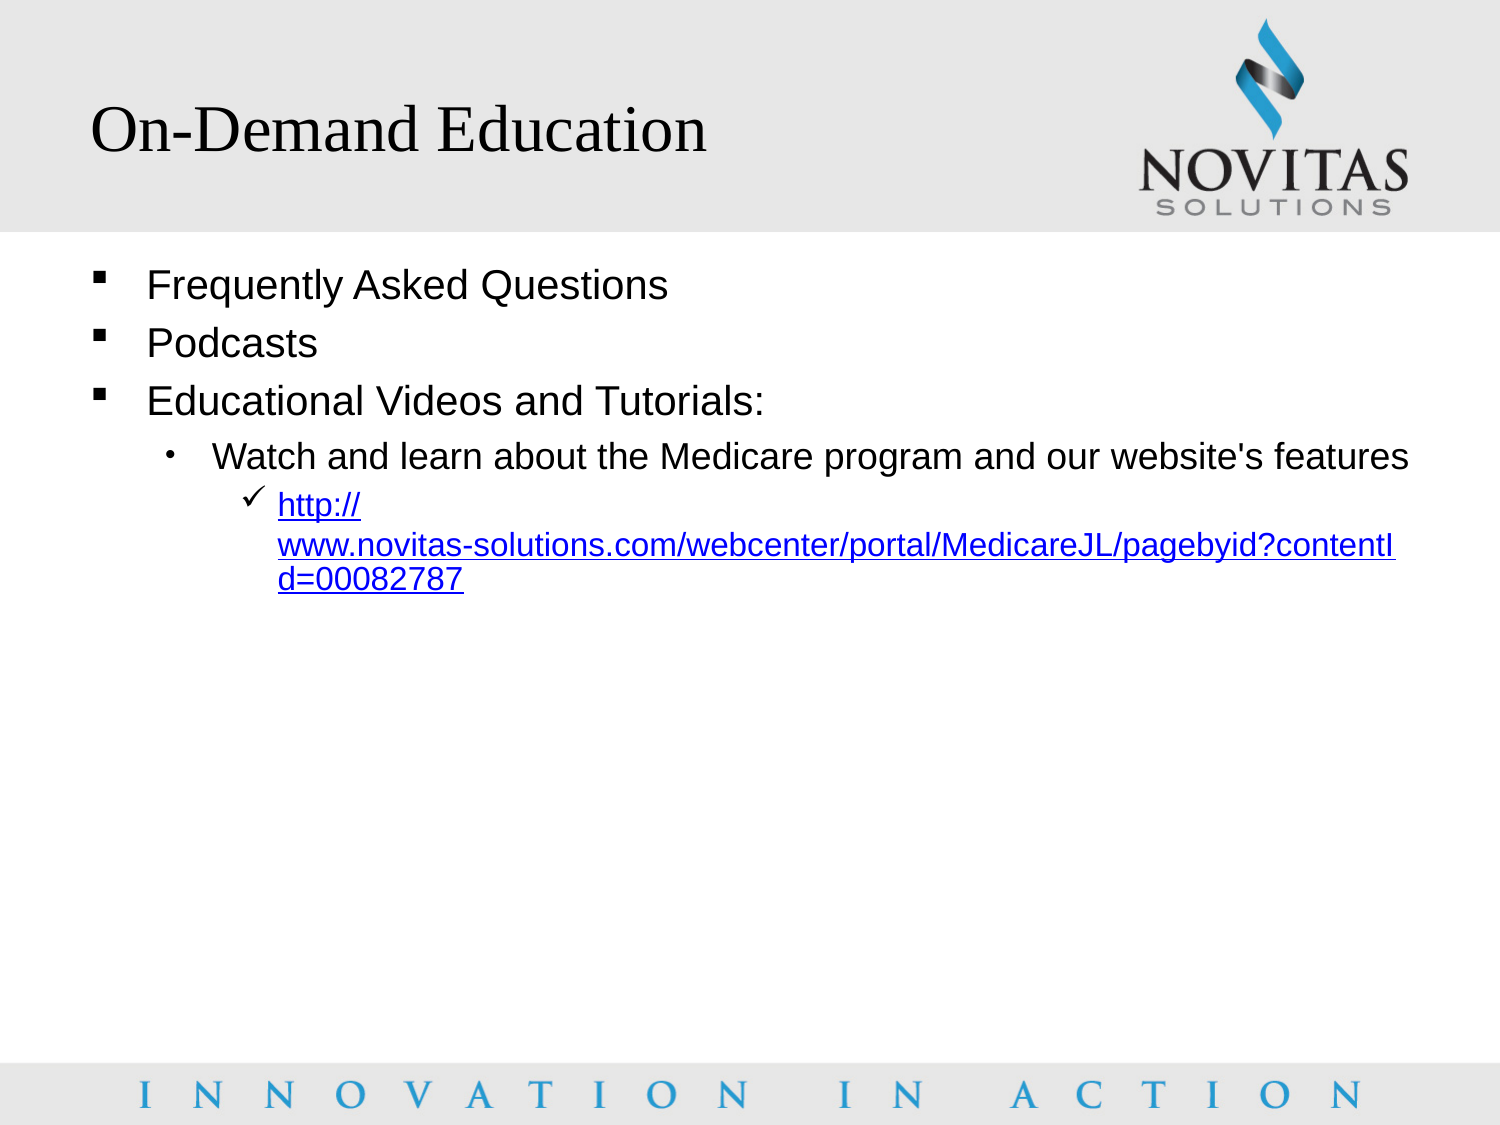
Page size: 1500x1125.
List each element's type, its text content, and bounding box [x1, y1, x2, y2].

picture [0, 0, 1500, 1125]
list Frequently Asked Questions Podcasts Educational Videos and Tutorials: Watch and learn about the Medicare program and our website's features http://www.novitas-solutions.com/webcenter/portal/MedicareJL/pagebyid?contentId=00082787 [75, 249, 1425, 1038]
title On-Demand Education [75, 37, 1075, 213]
